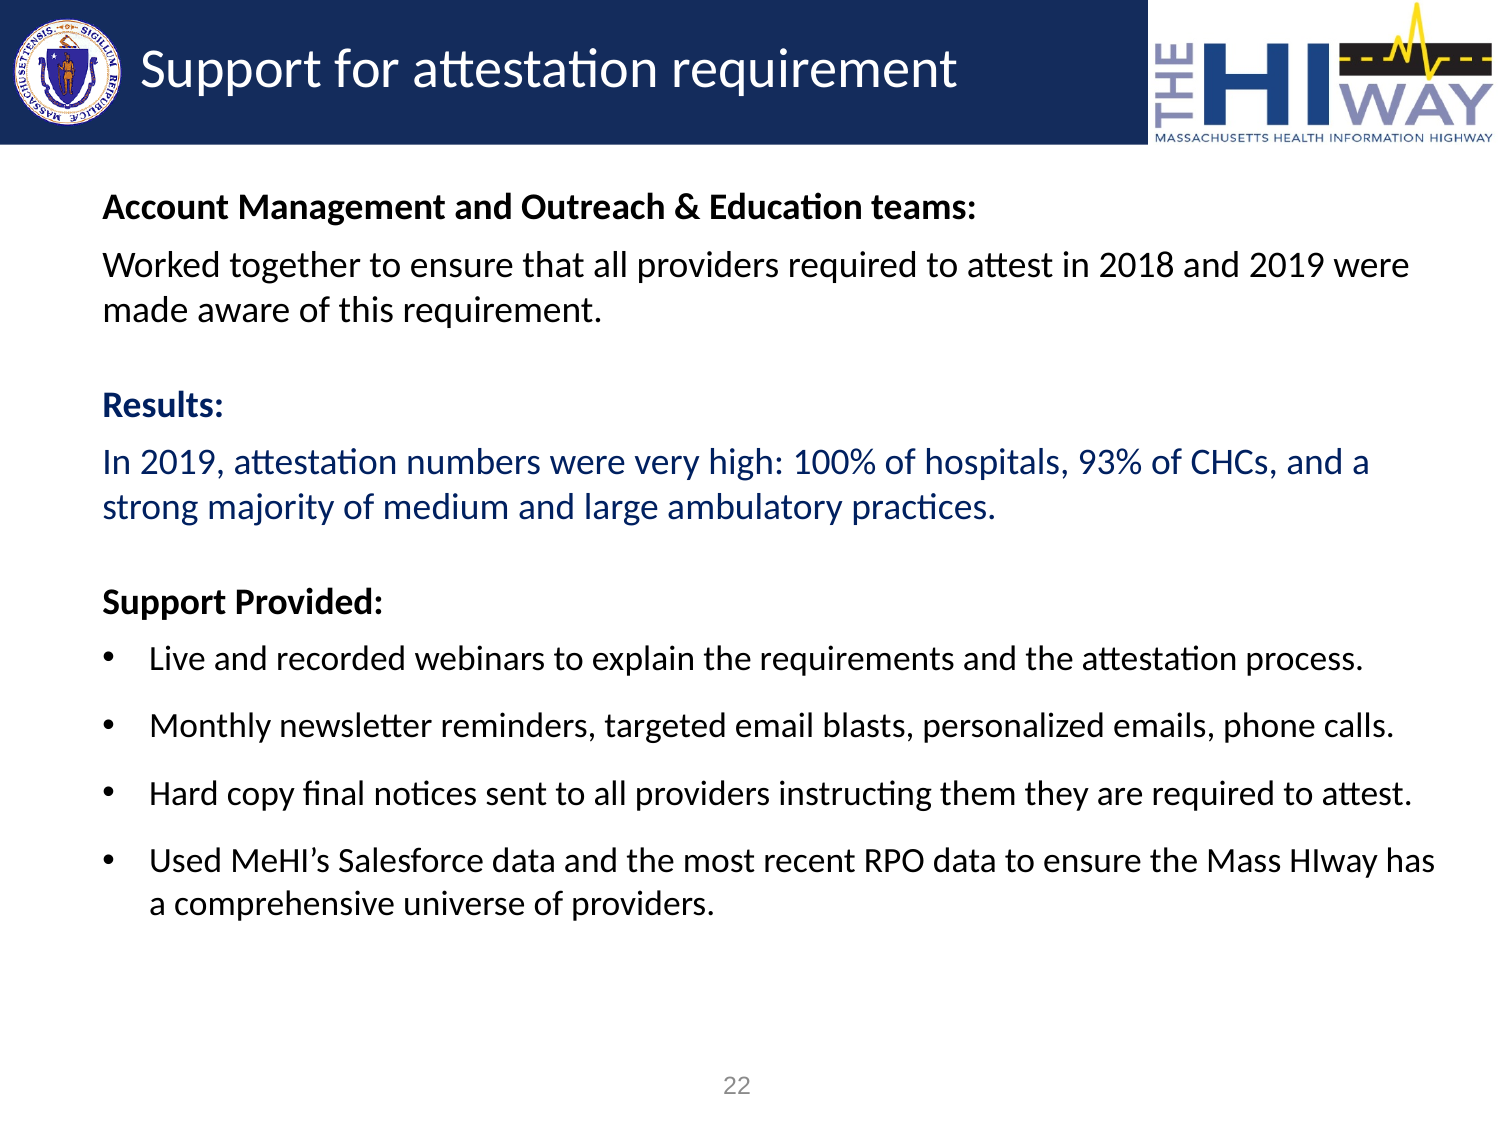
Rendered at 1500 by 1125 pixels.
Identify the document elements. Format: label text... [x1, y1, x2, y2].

picture [1148, 0, 1500, 145]
slide_number 22 [653, 1060, 767, 1108]
title Support for attestation requirement [124, 0, 1126, 131]
picture [5, 12, 124, 130]
text_box Account Management and Outreach & Education teams: Worked together to ensure that all providers required to attest in 2018 and 2019 were made aware of this requirement. Results: In 2019, attestation numbers were very high: 100% of hospitals, 93% of CHCs, and a strong majority of medium and large ambulatory practices. Support Provided: Live and recorded webinars to explain the requirements and the attestation process. Monthly newsletter reminders, targeted email blasts, personalized emails, phone calls. Hard copy final notices sent to all providers instructing them they are required to attest. Used MeHI’s Salesforce data and the most recent RPO data to ensure the Mass HIway has a comprehensive universe of providers. [12, 174, 1461, 930]
